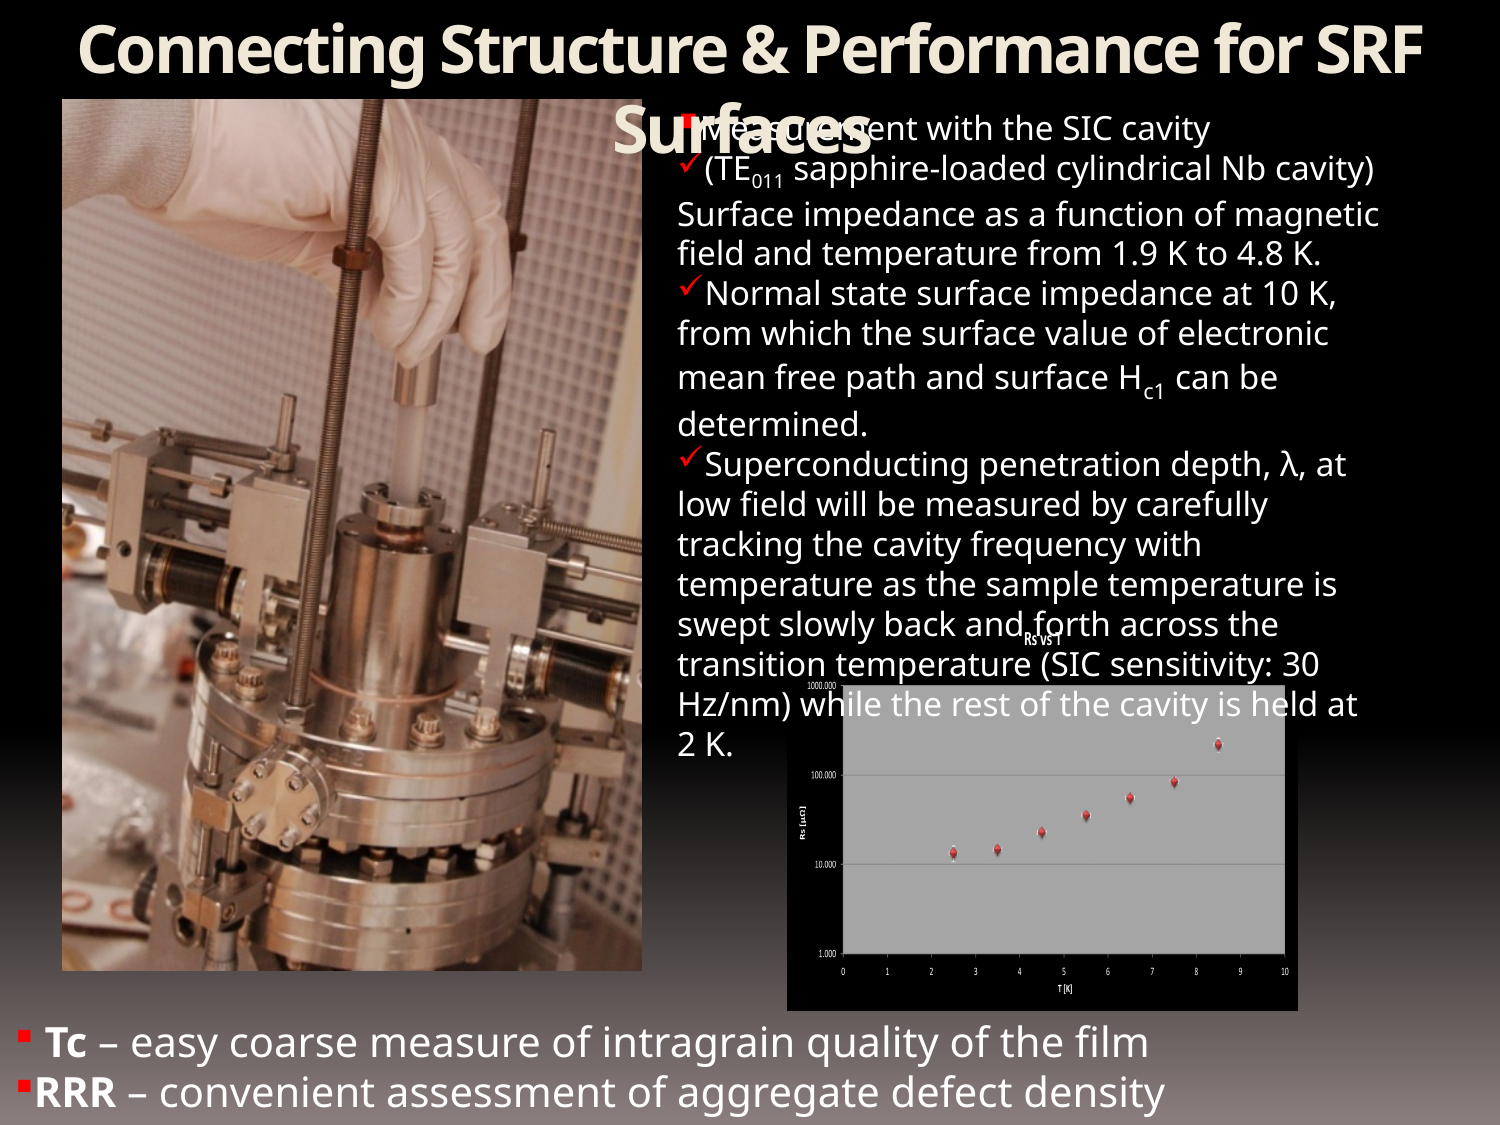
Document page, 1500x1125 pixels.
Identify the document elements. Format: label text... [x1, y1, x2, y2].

title Connecting Structure & Performance for SRF Surfaces [0, 0, 1500, 100]
picture [787, 612, 1299, 1011]
text_box Tc – easy coarse measure of intragrain quality of the film RRR – convenient assessment of aggregate defect density [0, 1008, 1500, 1124]
picture [62, 99, 642, 971]
text_box Measurement with the SIC cavity (TE011 sapphire-loaded cylindrical Nb cavity) Surface impedance as a function of magnetic field and temperature from 1.9 K to 4.8 K. Normal state surface impedance at 10 K, from which the surface value of electronic mean free path and surface Hc1 can be determined. Superconducting penetration depth, λ, at low field will be measured by carefully tracking the cavity frequency with temperature as the sample temperature is swept slowly back and forth across the transition temperature (SIC sensitivity: 30 Hz/nm) while the rest of the cavity is held at 2 K. [662, 100, 1400, 811]
